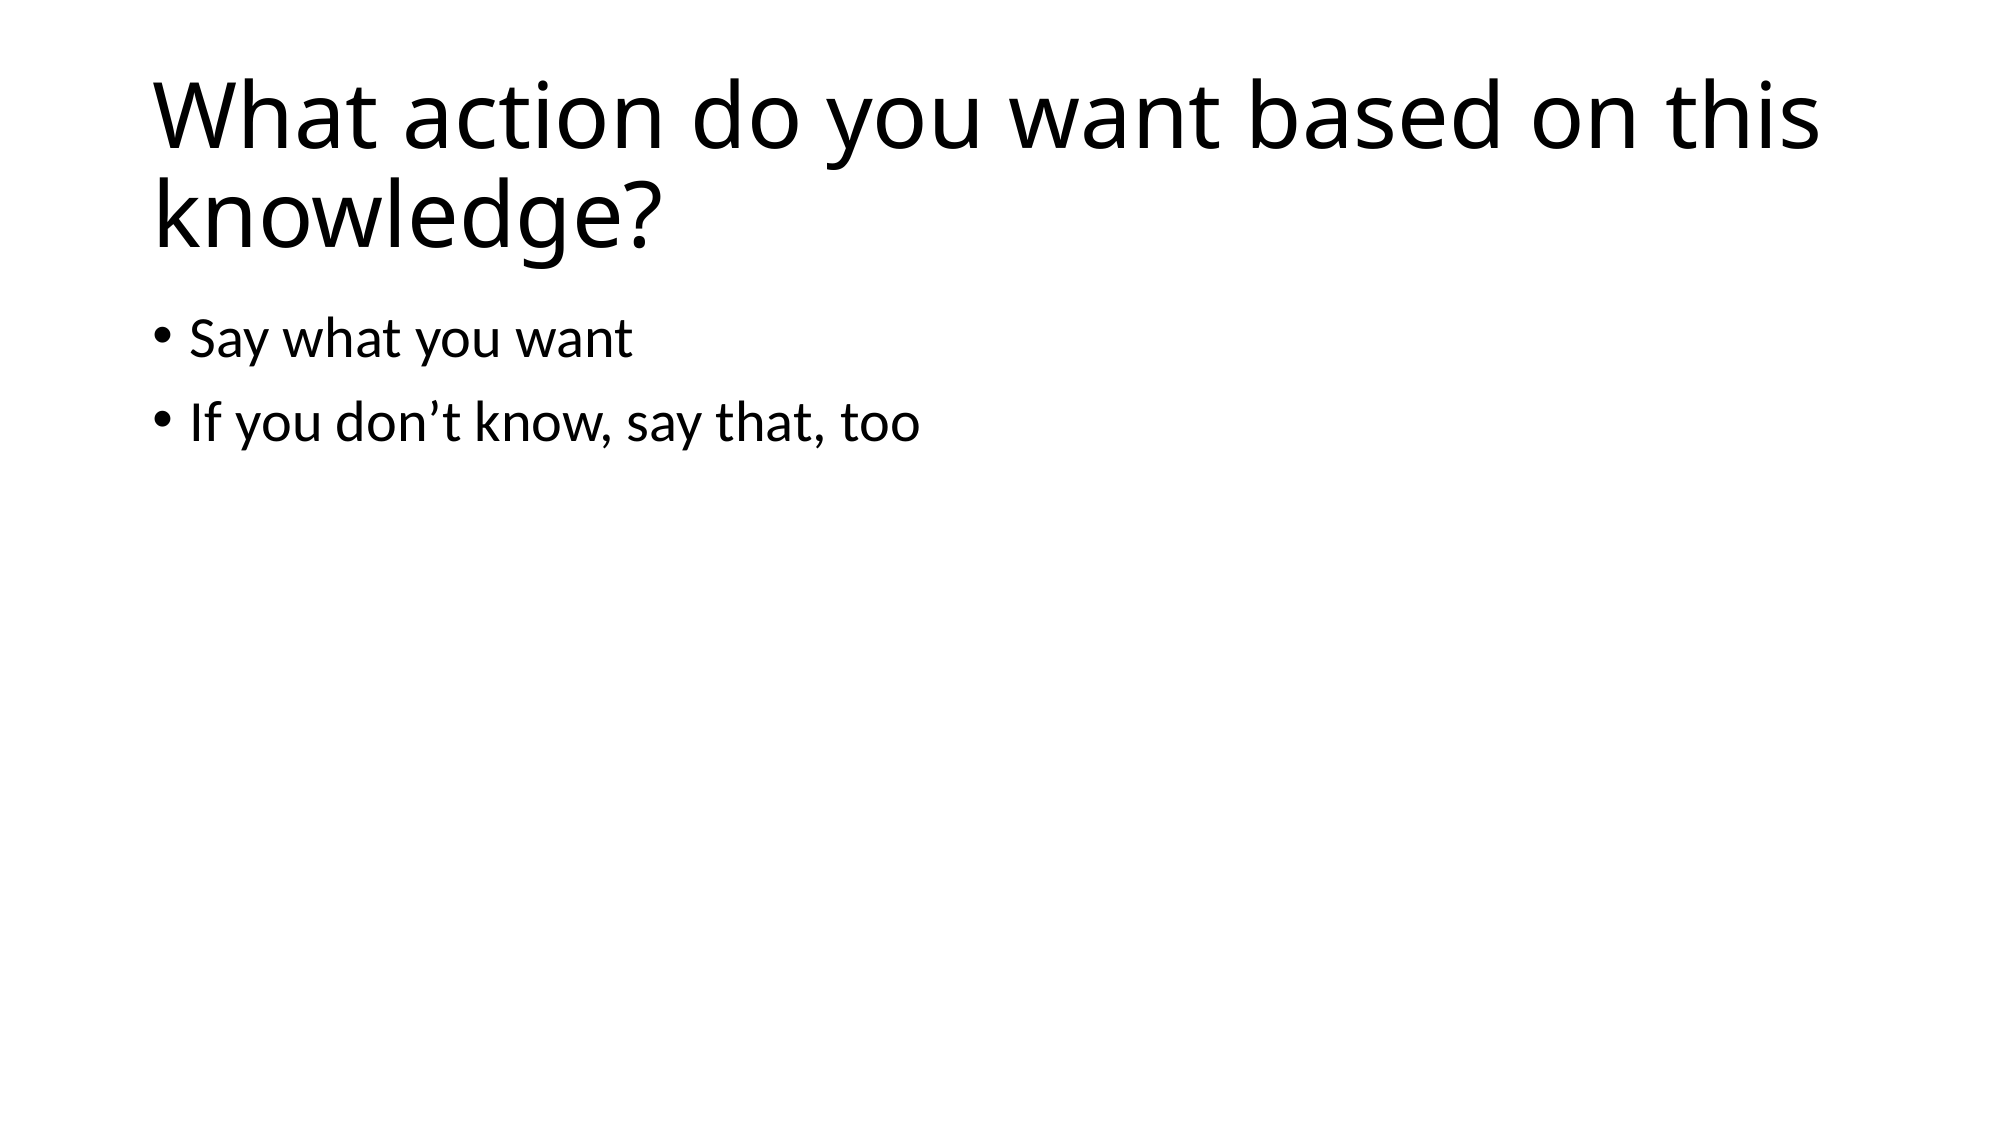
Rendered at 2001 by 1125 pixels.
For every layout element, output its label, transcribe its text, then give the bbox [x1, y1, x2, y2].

title What action do you want based on this knowledge? [137, 59, 1863, 278]
list Say what you want If you don’t know, say that, too [137, 299, 1863, 1014]
